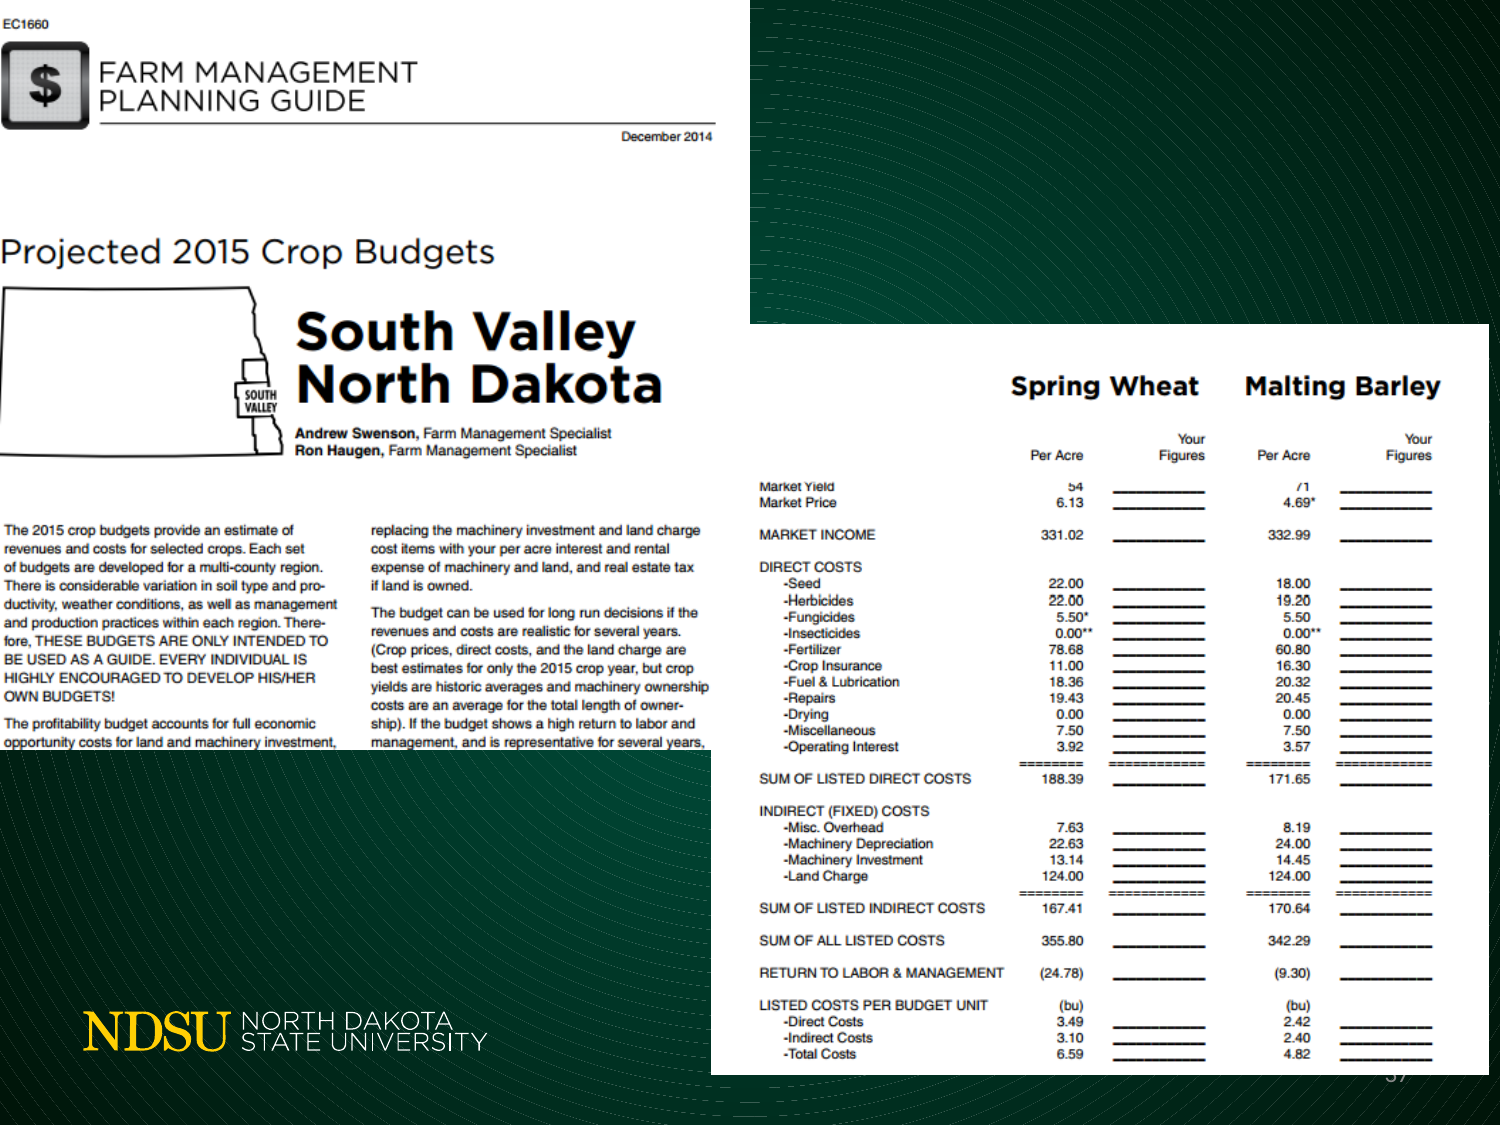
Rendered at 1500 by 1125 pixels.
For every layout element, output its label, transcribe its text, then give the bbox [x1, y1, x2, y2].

picture [0, 0, 1489, 1075]
slide_number 37 [1074, 1082, 1425, 1103]
